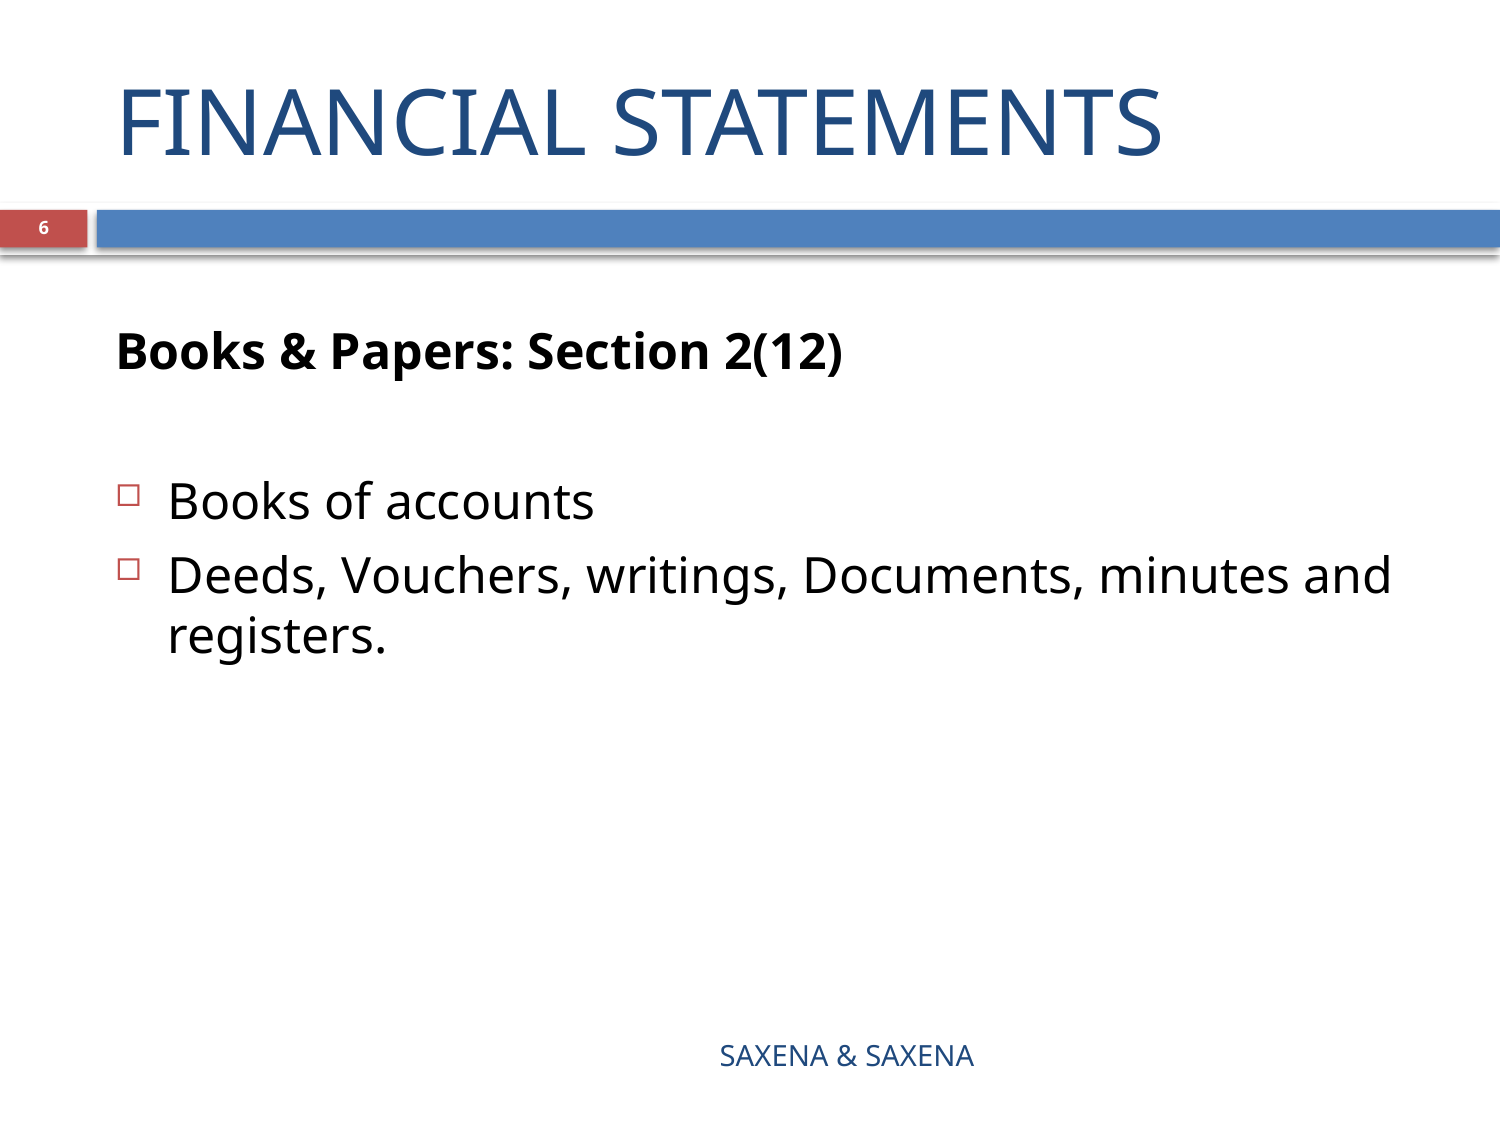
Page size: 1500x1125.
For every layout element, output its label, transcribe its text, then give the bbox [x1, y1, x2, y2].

footer SAXENA & SAXENA [99, 1025, 990, 1085]
slide_number 6 [0, 208, 88, 249]
title FINANCIAL STATEMENTS [100, 37, 1439, 201]
list Books & Papers: Section 2(12) Books of accounts Deeds, Vouchers, writings, Documents, minutes and registers. [100, 312, 1439, 1001]
